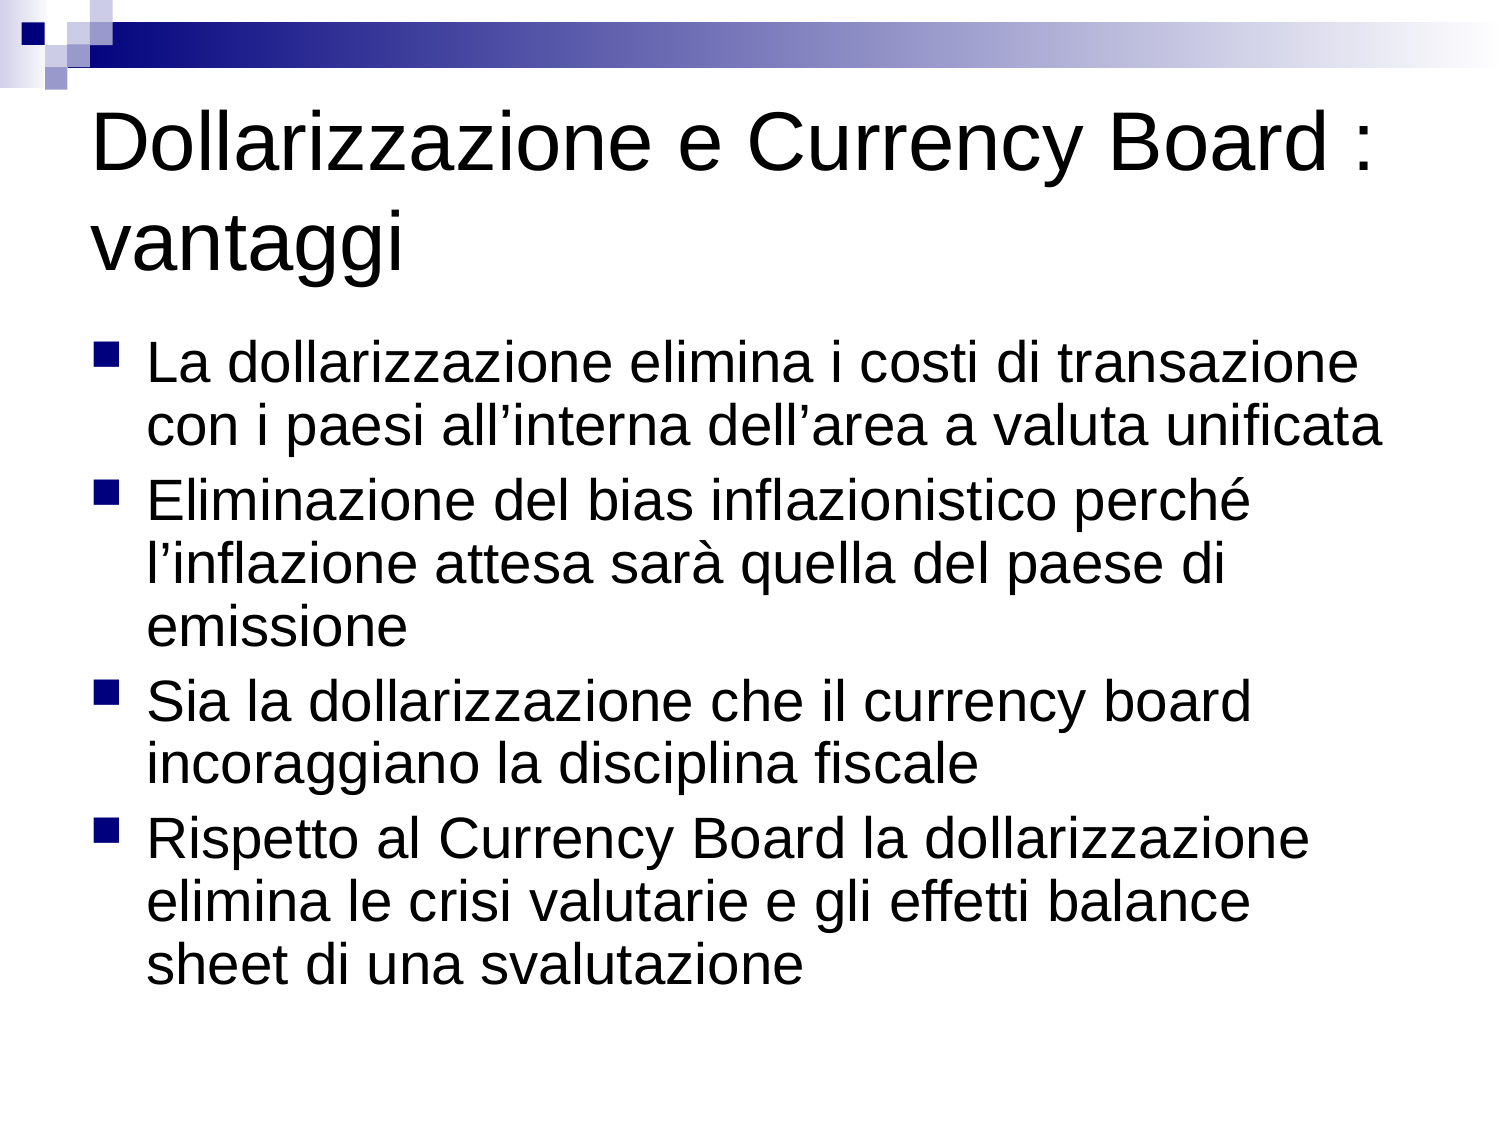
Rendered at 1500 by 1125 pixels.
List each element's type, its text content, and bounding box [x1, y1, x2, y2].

title Dollarizzazione e Currency Board : vantaggi [75, 75, 1425, 300]
list La dollarizzazione elimina i costi di transazione con i paesi all’interna dell’area a valuta unificata Eliminazione del bias inflazionistico perché l’inflazione attesa sarà quella del paese di emissione Sia la dollarizzazione che il currency board incoraggiano la disciplina fiscale Rispetto al Currency Board la dollarizzazione elimina le crisi valutarie e gli effetti balance sheet di una svalutazione [75, 324, 1425, 963]
